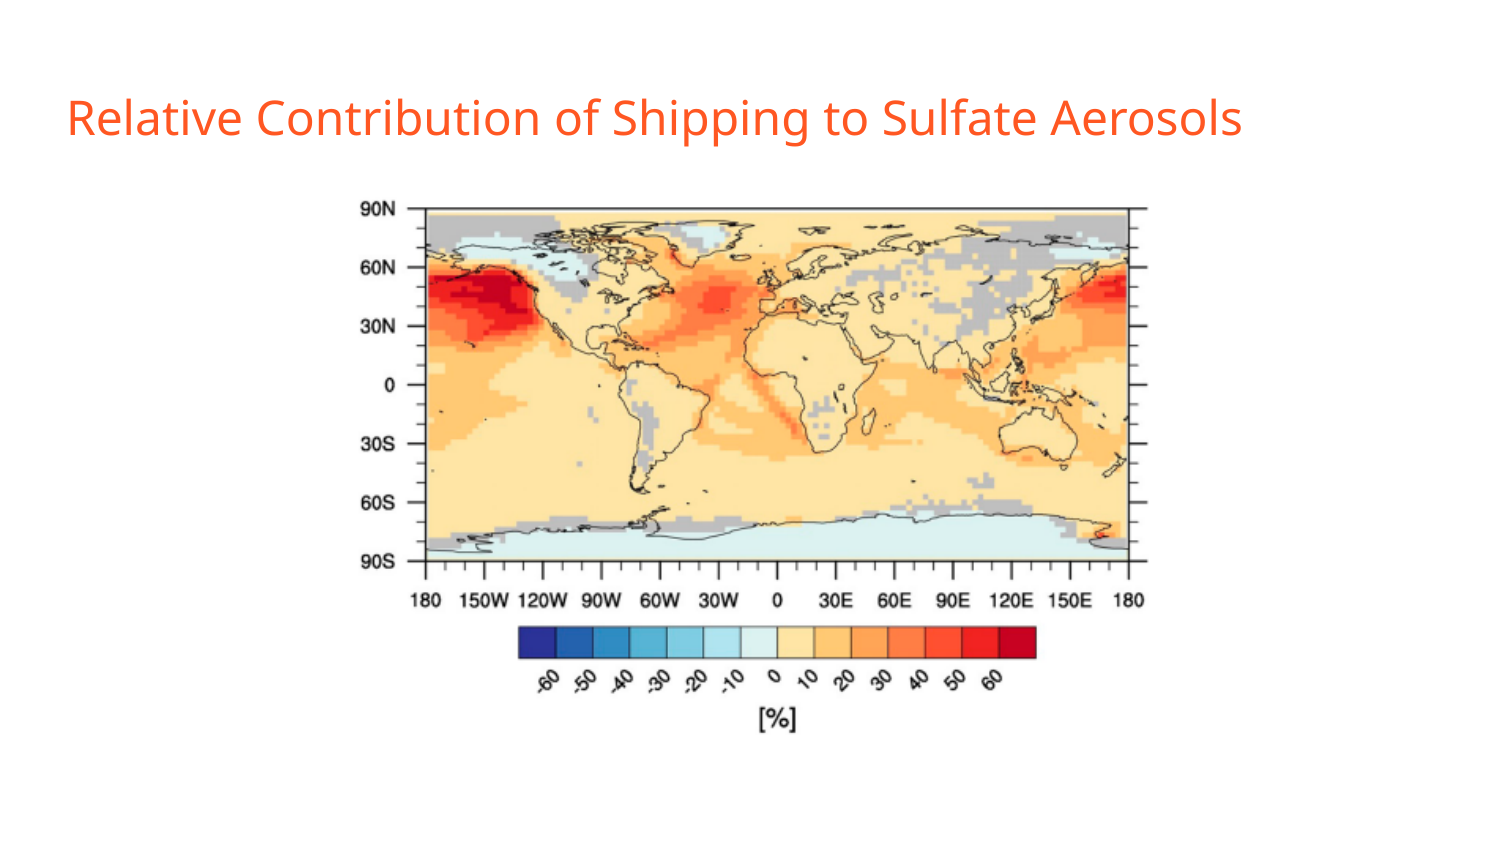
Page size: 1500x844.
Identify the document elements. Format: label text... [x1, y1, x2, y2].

picture [340, 195, 1160, 741]
title Relative Contribution of Shipping to Sulfate Aerosols [51, 72, 1449, 167]
